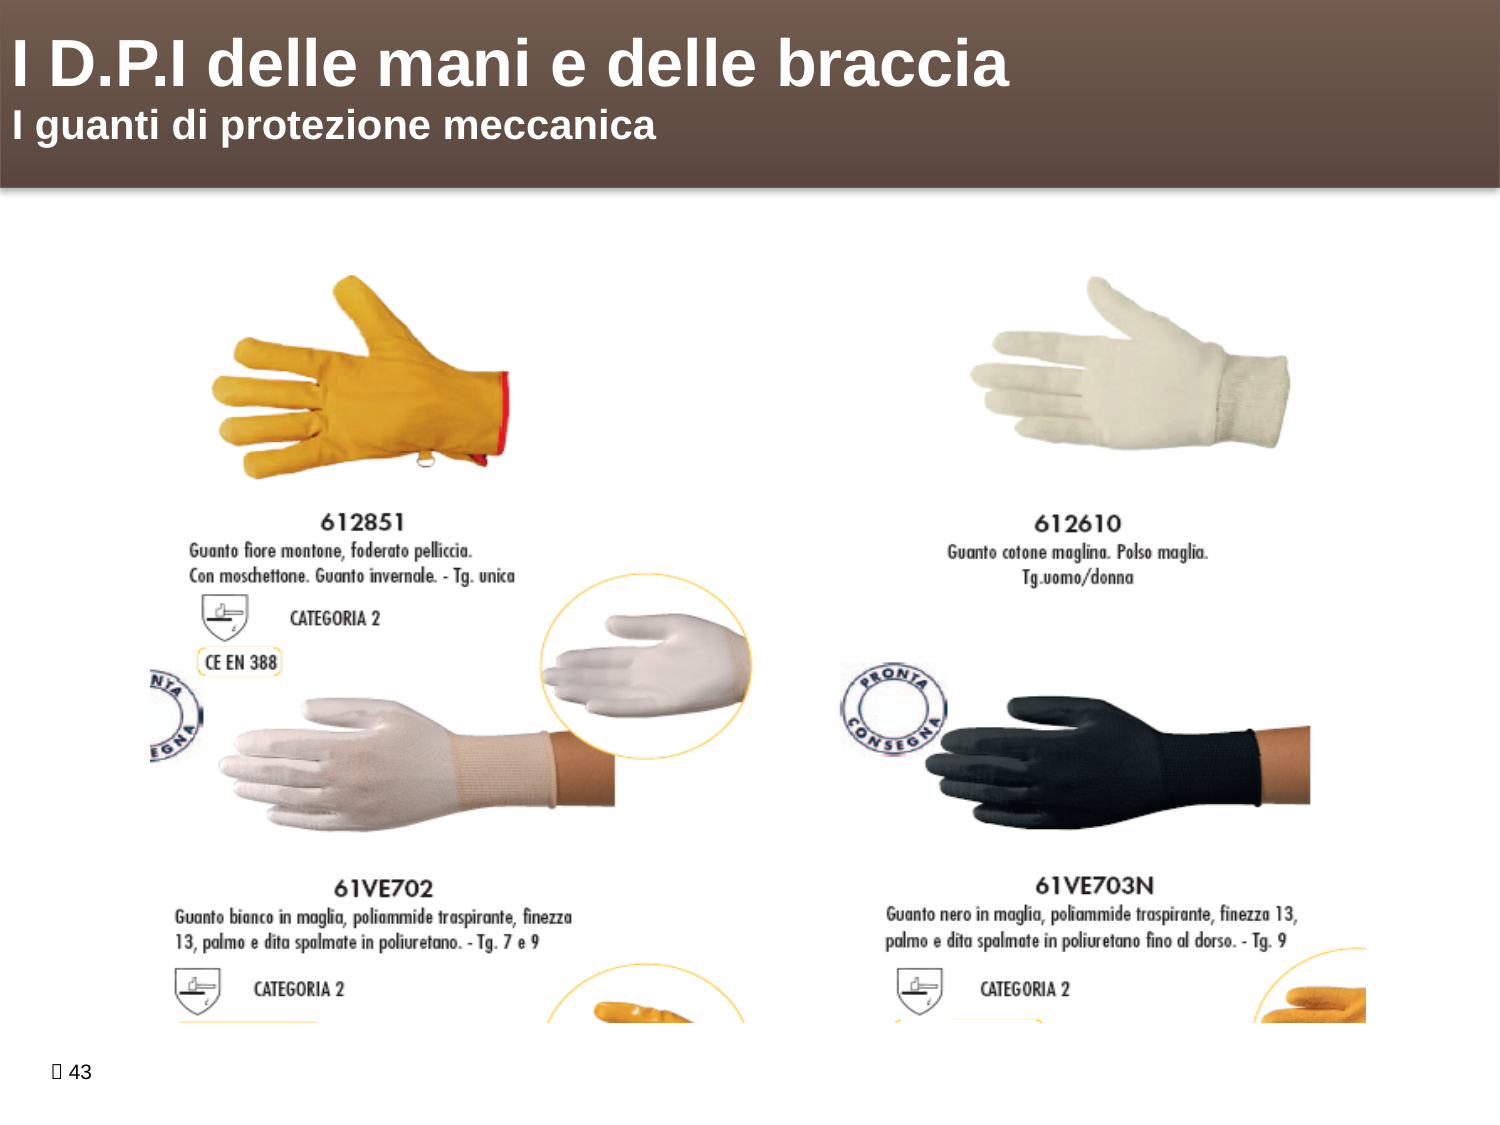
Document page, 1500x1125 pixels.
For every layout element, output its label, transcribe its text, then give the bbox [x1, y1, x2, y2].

title I D.P.I delle mani e delle braccia I guanti di protezione meccanica [0, 17, 1453, 175]
text_box  43 [35, 1051, 257, 1092]
picture [149, 274, 1366, 1023]
